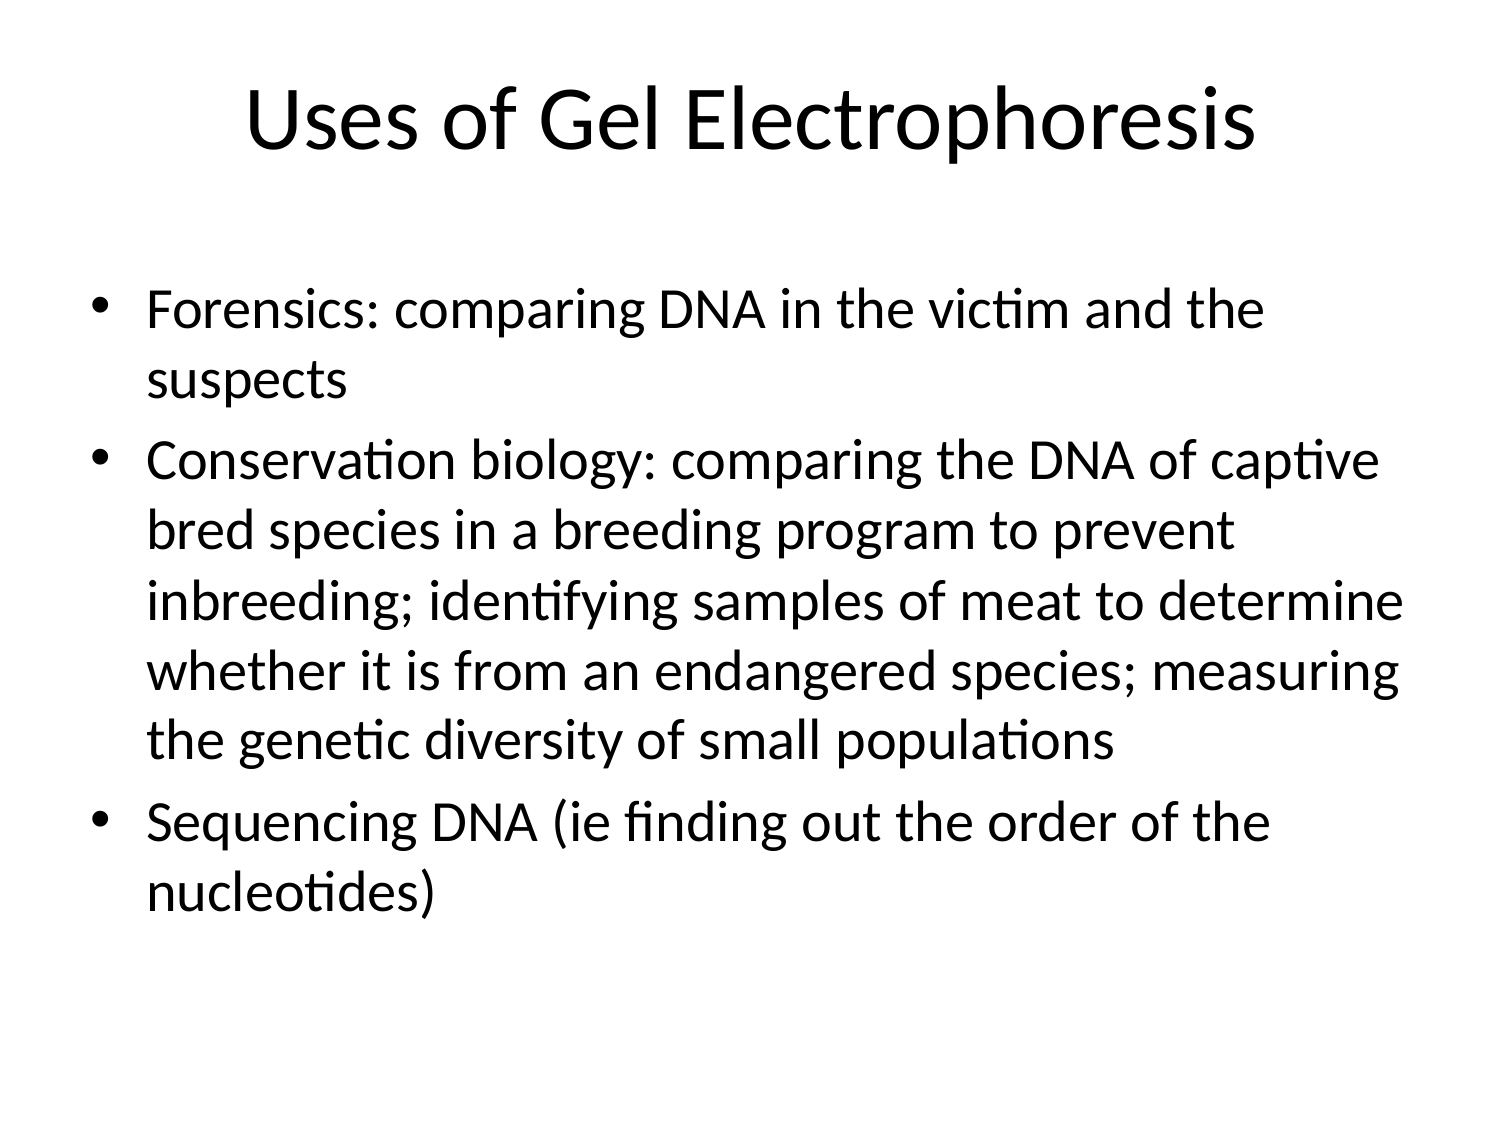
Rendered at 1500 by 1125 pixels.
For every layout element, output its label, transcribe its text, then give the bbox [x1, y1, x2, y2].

title Uses of Gel Electrophoresis [76, 19, 1427, 207]
list Forensics: comparing DNA in the victim and the suspects Conservation biology: comparing the DNA of captive bred species in a breeding program to prevent inbreeding; identifying samples of meat to determine whether it is from an endangered species; measuring the genetic diversity of small populations Sequencing DNA (ie finding out the order of the nucleotides) [75, 262, 1425, 1005]
